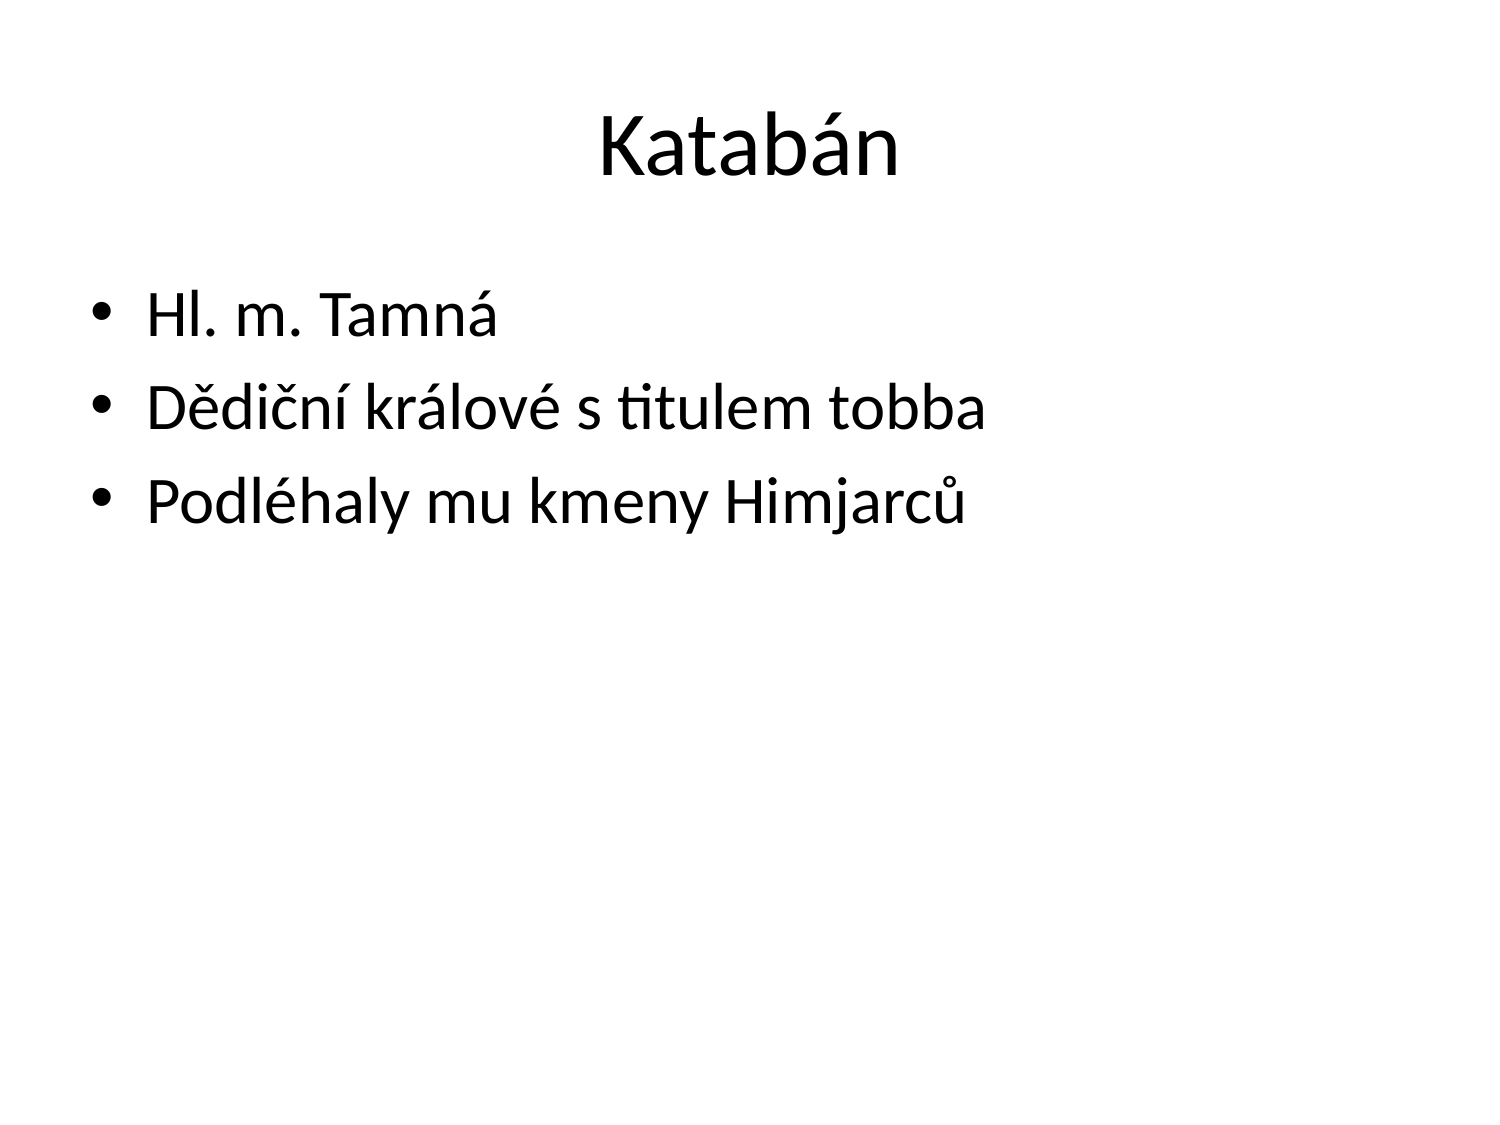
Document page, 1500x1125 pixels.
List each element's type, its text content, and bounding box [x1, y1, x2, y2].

list Hl. m. Tamná Dědiční králové s titulem tobba Podléhaly mu kmeny Himjarců [75, 262, 1425, 1005]
title Katabán [75, 45, 1425, 233]
